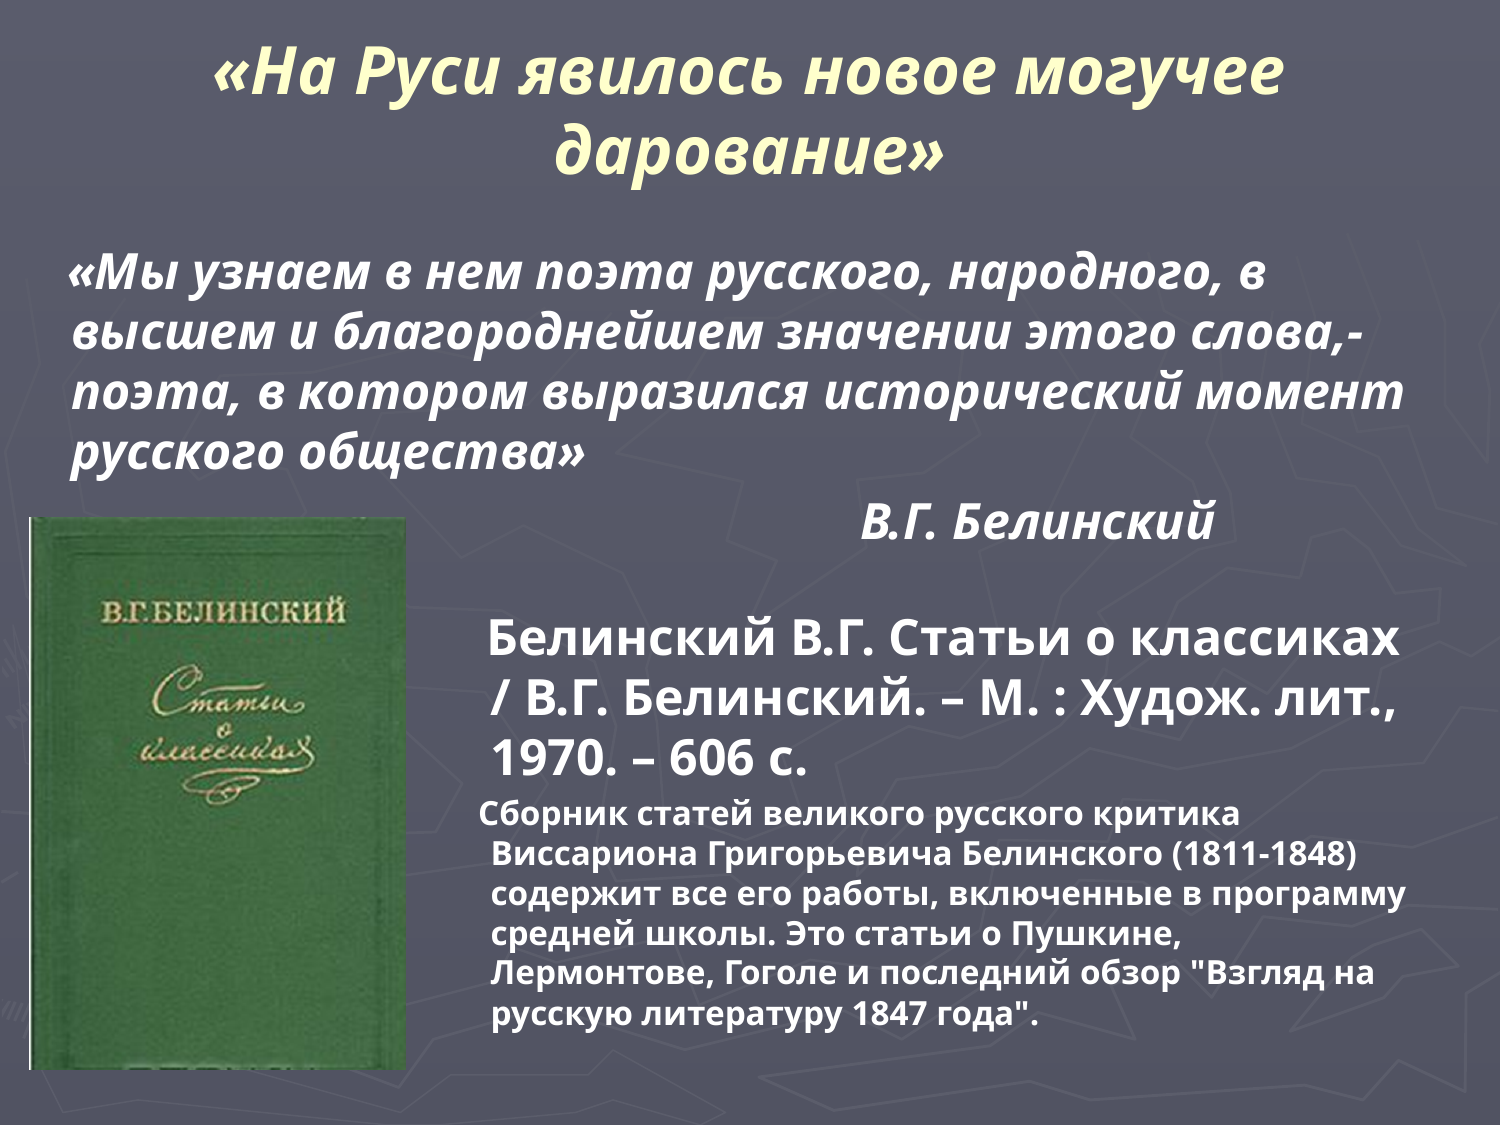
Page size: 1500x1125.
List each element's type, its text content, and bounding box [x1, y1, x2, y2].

title «На Руси явилось новое могучее дарование» [0, 19, 1500, 138]
list Белинский В.Г. Статьи о классиках / В.Г. Белинский. – М. : Худож. лит., 1970. – 606 с. Сборник статей великого русского критика Виссариона Григорьевича Белинского (1811-1848) содержит все его работы, включенные в программу средней школы. Это статьи о Пушкине, Лермонтове, Гоголе и последний обзор "Взгляд на русскую литературу 1847 года". [419, 597, 1425, 1071]
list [27, 515, 407, 1071]
list «Мы узнаем в нем поэта русского, народного, в высшем и благороднейшем значении этого слова,- поэта, в котором выразился исторический момент русского общества» В.Г. Белинский [0, 231, 1471, 492]
